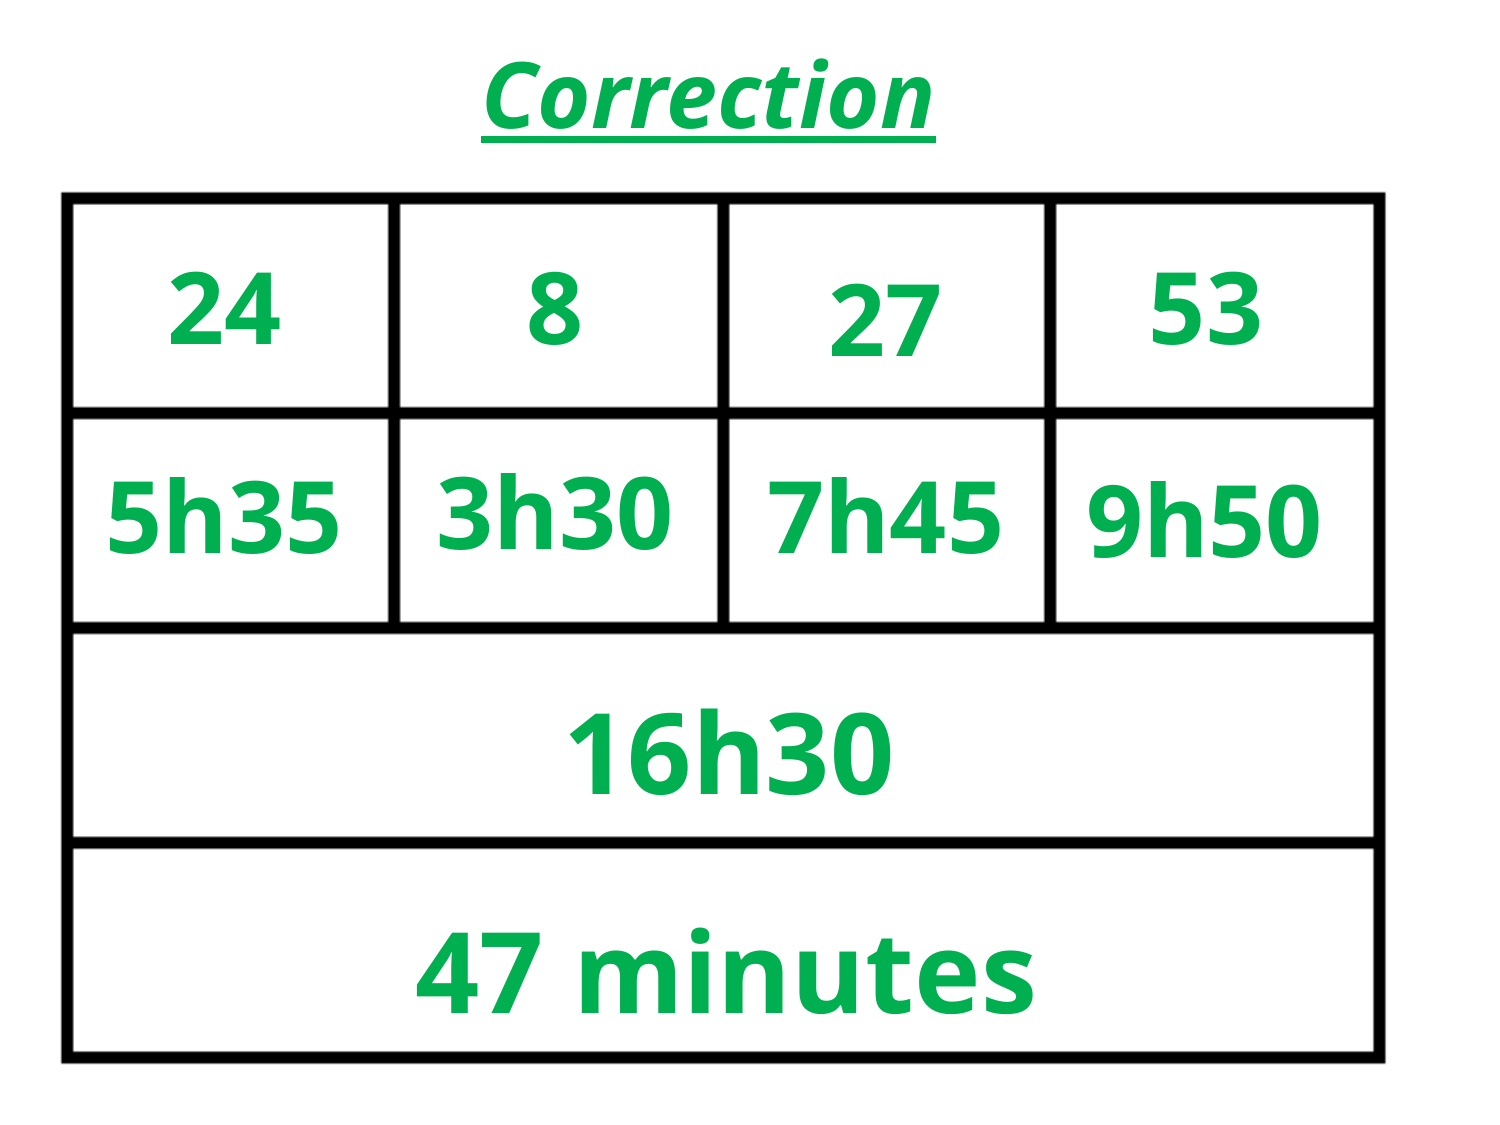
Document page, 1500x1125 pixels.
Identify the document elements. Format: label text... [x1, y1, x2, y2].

title Correction [466, 0, 993, 171]
picture [41, 172, 1412, 1086]
